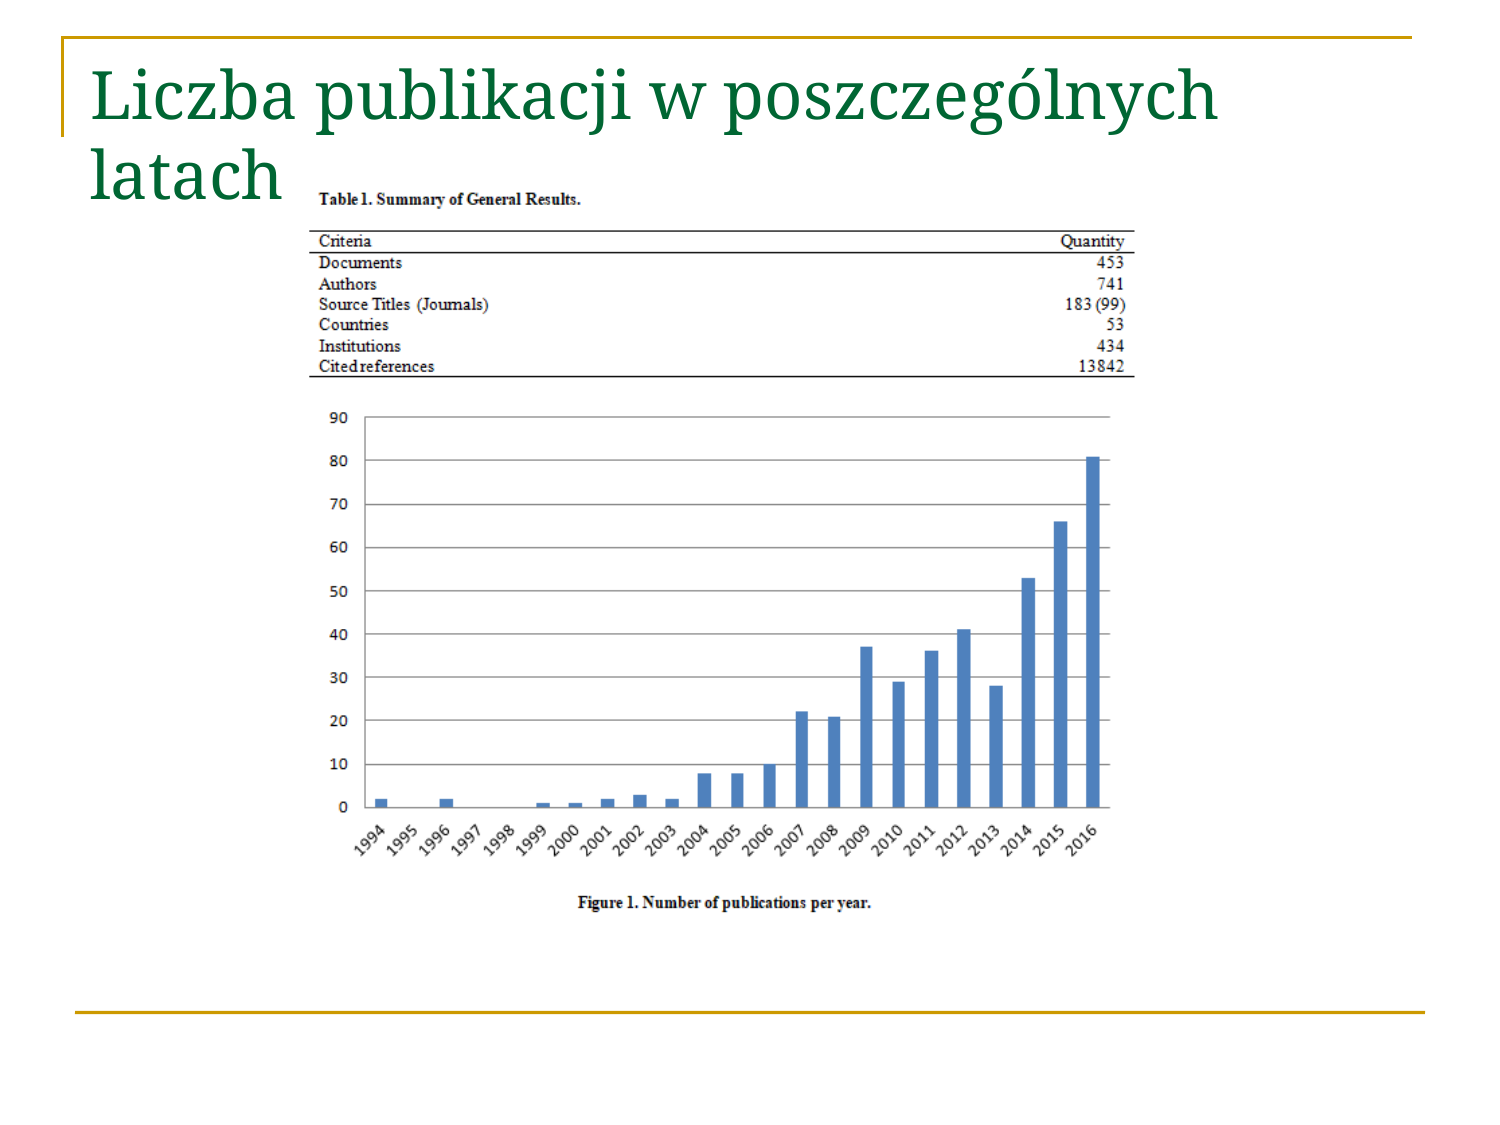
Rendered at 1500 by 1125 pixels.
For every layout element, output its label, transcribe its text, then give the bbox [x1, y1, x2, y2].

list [299, 174, 1176, 919]
title Liczba publikacji w poszczególnych latach [74, 45, 1426, 233]
